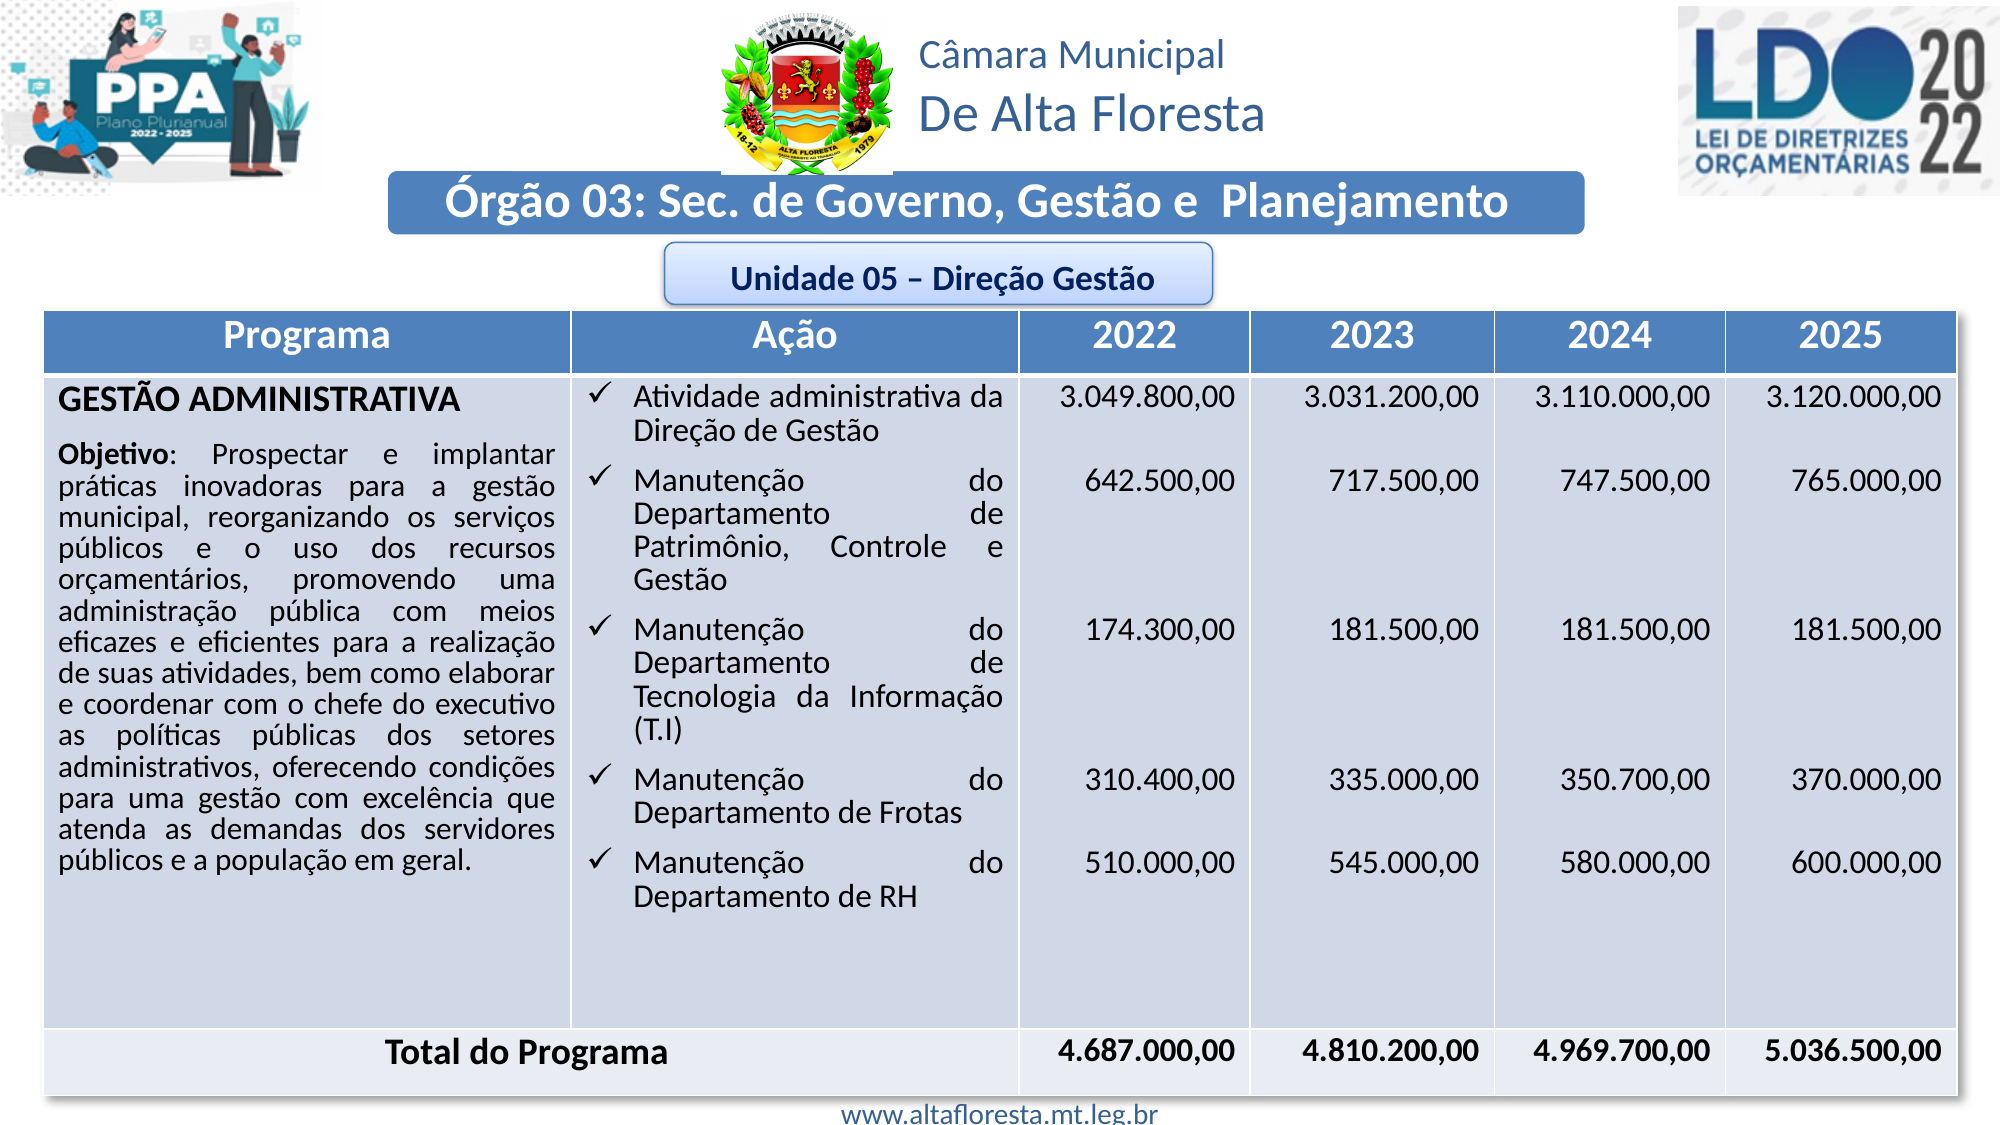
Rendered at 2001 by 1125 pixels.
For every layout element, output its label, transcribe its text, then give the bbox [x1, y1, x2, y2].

table_cell 5.036.500,00 [1726, 1030, 1956, 1095]
text_box Câmara Municipal De Alta Floresta [904, 19, 1671, 150]
table_cell 4.810.200,00 [1251, 1030, 1494, 1095]
table_header 2024 [1495, 311, 1725, 373]
text_box Unidade 05 – Direção Gestão [663, 241, 1214, 306]
text_box Órgão 03: Sec. de Governo, Gestão e Planejamento [370, 159, 1587, 235]
table_cell 4.687.000,00 [1020, 1030, 1249, 1095]
picture [0, 0, 322, 196]
table_cell 3.049.800,00 642.500,00 174.300,00 310.400,00 510.000,00 [1020, 378, 1249, 1028]
table_cell 3.031.200,00 717.500,00 181.500,00 335.000,00 545.000,00 [1251, 378, 1494, 1028]
table_header 2023 [1251, 311, 1494, 373]
table_header Ação [572, 311, 1018, 373]
table_header Programa [44, 311, 570, 373]
table_header 2025 [1726, 311, 1956, 373]
table_cell Total do Programa [44, 1030, 1018, 1095]
table_cell GESTÃO ADMINISTRATIVA Objetivo: Prospectar e implantar práticas inovadoras para a gestão municipal, reorganizando os serviços públicos e o uso dos recursos orçamentários, promovendo uma administração pública com meios eficazes e eficientes para a realização de suas atividades, bem como elaborar e coordenar com o chefe do executivo as políticas públicas dos setores administrativos, oferecendo condições para uma gestão com excelência que atenda as demandas dos servidores públicos e a população em geral. [44, 378, 570, 1028]
table_header 2022 [1020, 311, 1249, 373]
table_cell 3.110.000,00 747.500,00 181.500,00 350.700,00 580.000,00 [1495, 378, 1725, 1028]
picture [1677, 6, 2000, 196]
table_cell Atividade administrativa da Direção de Gestão Manutenção do Departamento de Patrimônio, Controle e Gestão Manutenção do Departamento de Tecnologia da Informação (T.I) Manutenção do Departamento de Frotas Manutenção do Departamento de RH [572, 378, 1018, 1028]
text_box [387, 235, 1585, 239]
table_cell 4.969.700,00 [1495, 1030, 1725, 1095]
table_cell 3.120.000,00 765.000,00 181.500,00 370.000,00 600.000,00 [1726, 378, 1956, 1028]
text_box www.altafloresta.mt.leg.br [826, 1087, 1174, 1125]
picture [720, 11, 893, 175]
